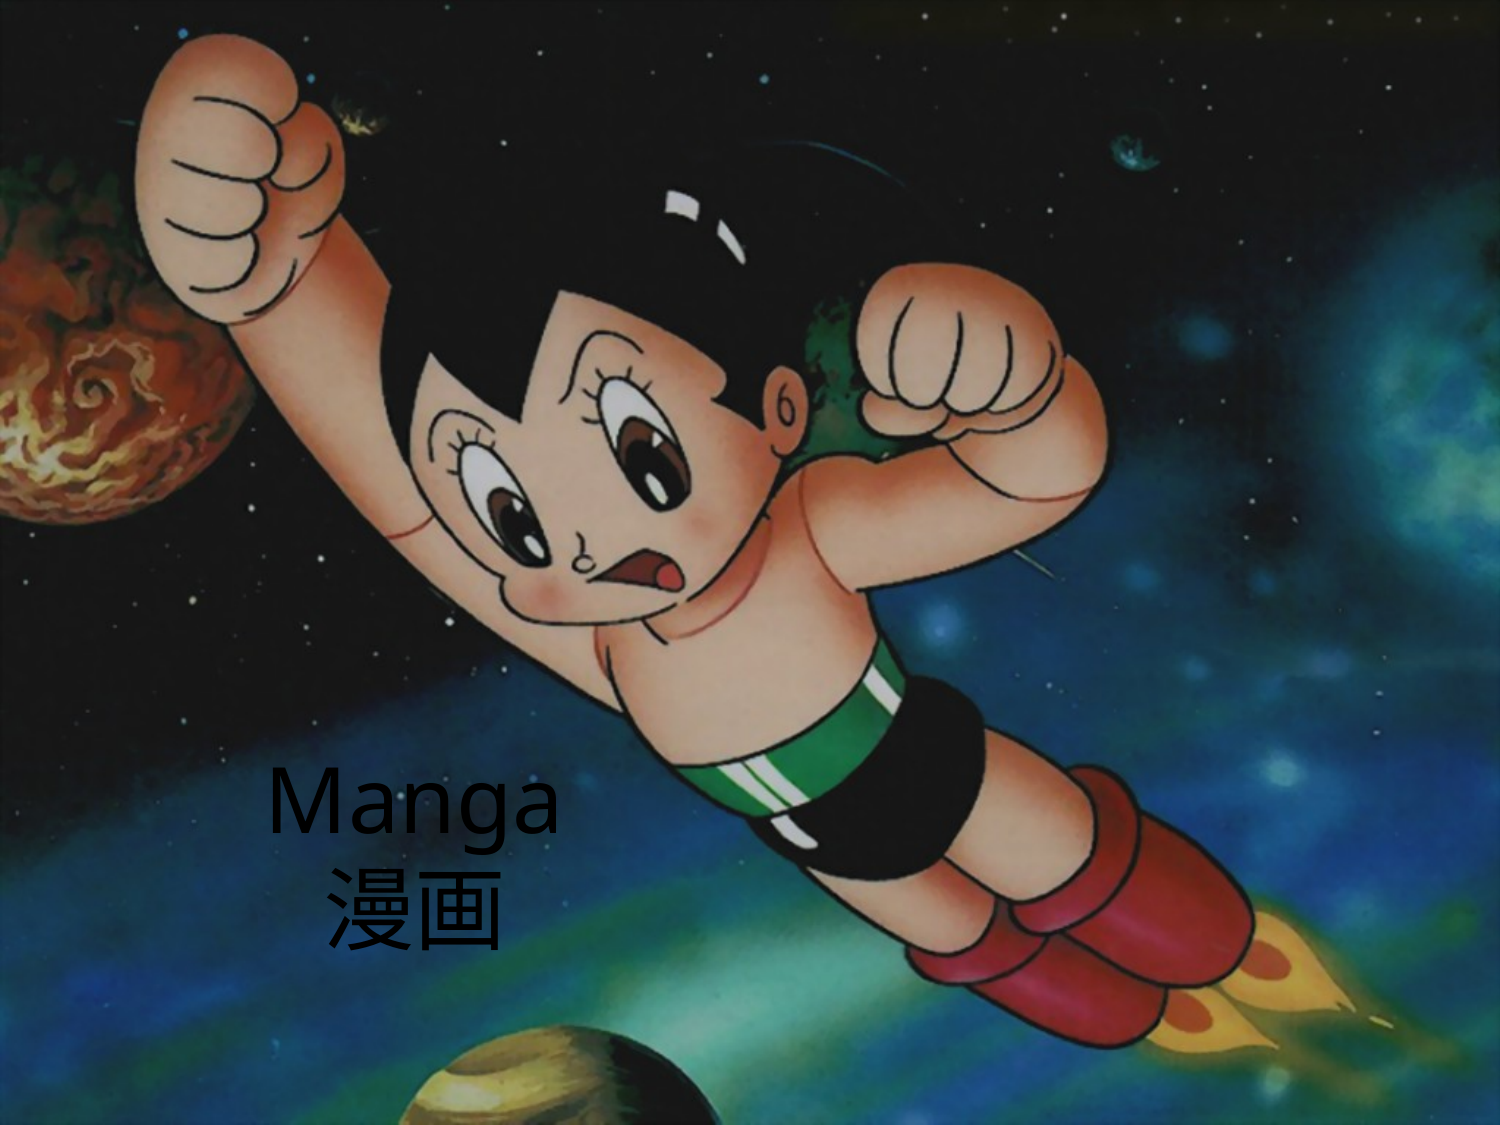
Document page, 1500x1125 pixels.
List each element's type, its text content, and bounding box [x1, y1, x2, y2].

picture [0, 0, 1500, 1125]
title Manga 漫画 [0, 731, 1053, 973]
